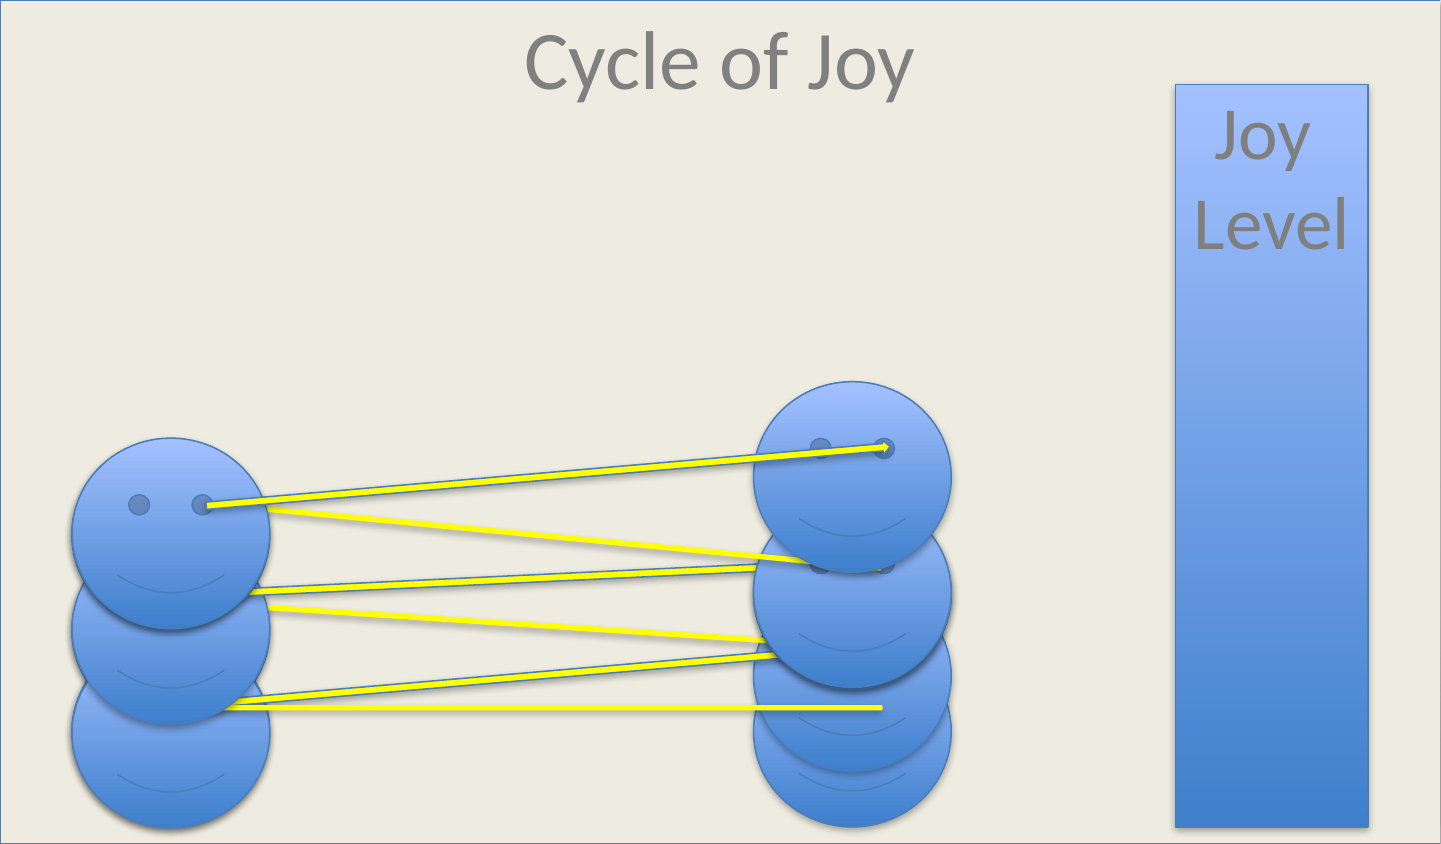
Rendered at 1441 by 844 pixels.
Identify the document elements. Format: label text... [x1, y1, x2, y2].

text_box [71, 636, 952, 688]
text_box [71, 733, 952, 829]
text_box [71, 381, 952, 629]
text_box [71, 694, 952, 725]
text_box Cycle of Joy [71, 0, 1369, 151]
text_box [1175, 77, 1369, 828]
text_box [0, 0, 1441, 844]
